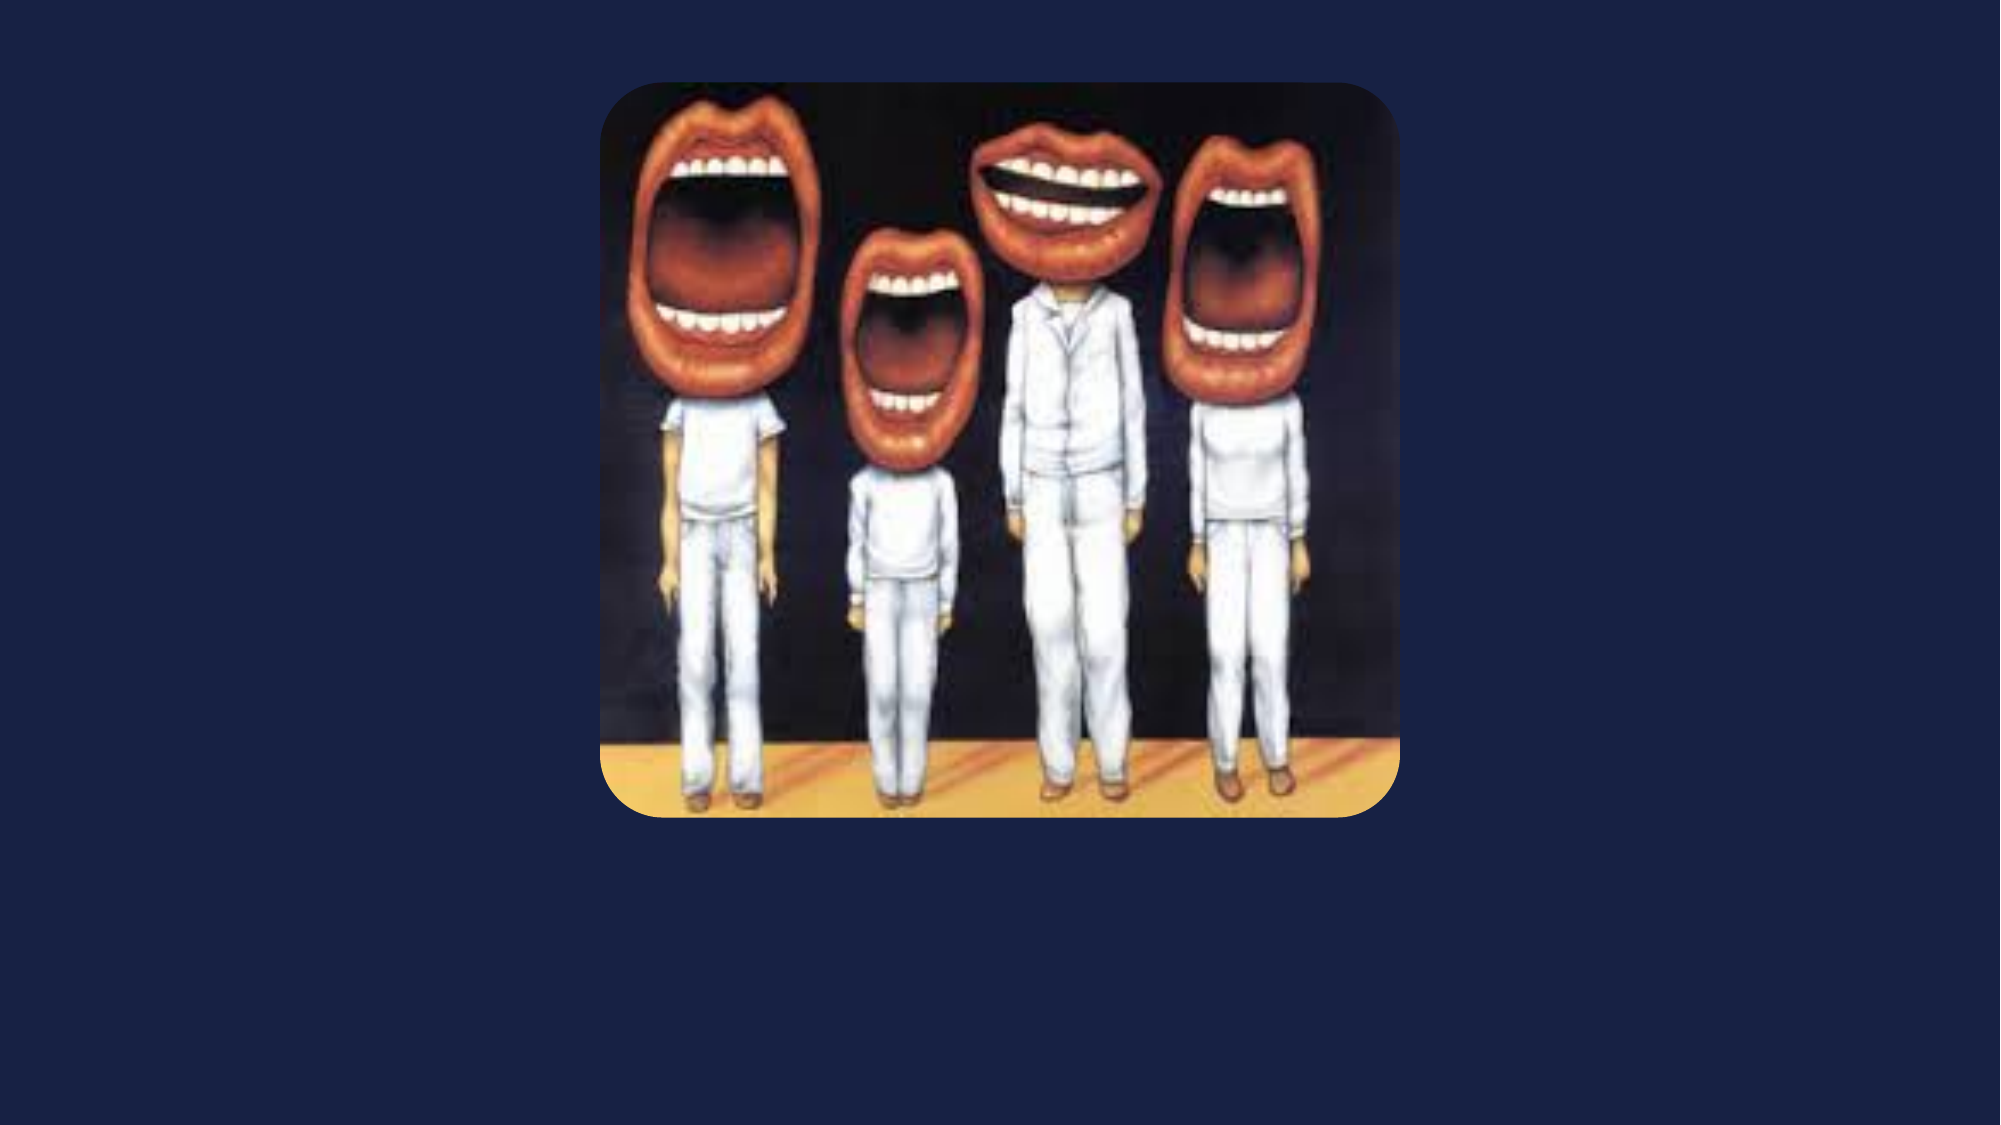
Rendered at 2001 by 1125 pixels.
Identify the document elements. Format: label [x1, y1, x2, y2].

picture [599, 82, 1400, 818]
